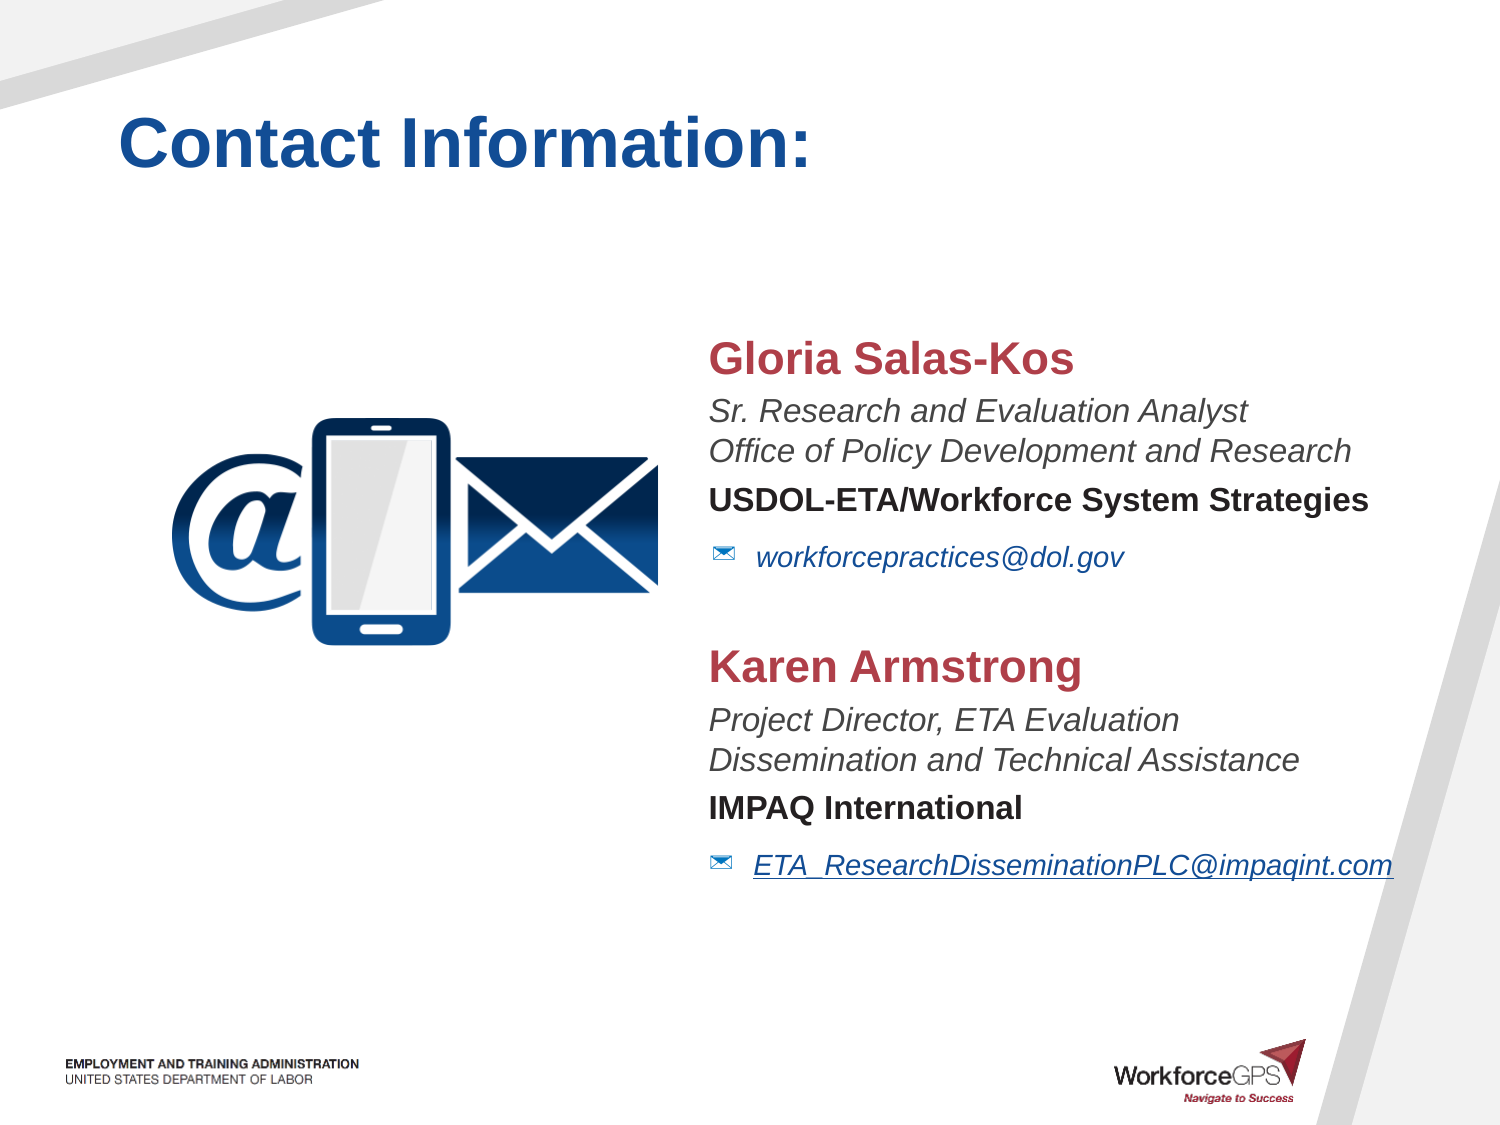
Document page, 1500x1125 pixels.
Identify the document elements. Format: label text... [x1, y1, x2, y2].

list Gloria Salas-Kos Sr. Research and Evaluation Analyst Office of Policy Development and Research USDOL-ETA/Workforce System Strategies workforcepractices@dol.gov Karen Armstrong Project Director, ETA Evaluation Dissemination and Technical Assistance IMPAQ International ETA_ResearchDisseminationPLC@impaqint.com [693, 193, 1414, 1017]
picture [1112, 1038, 1308, 1105]
picture [59, 1053, 370, 1092]
picture [171, 417, 660, 646]
